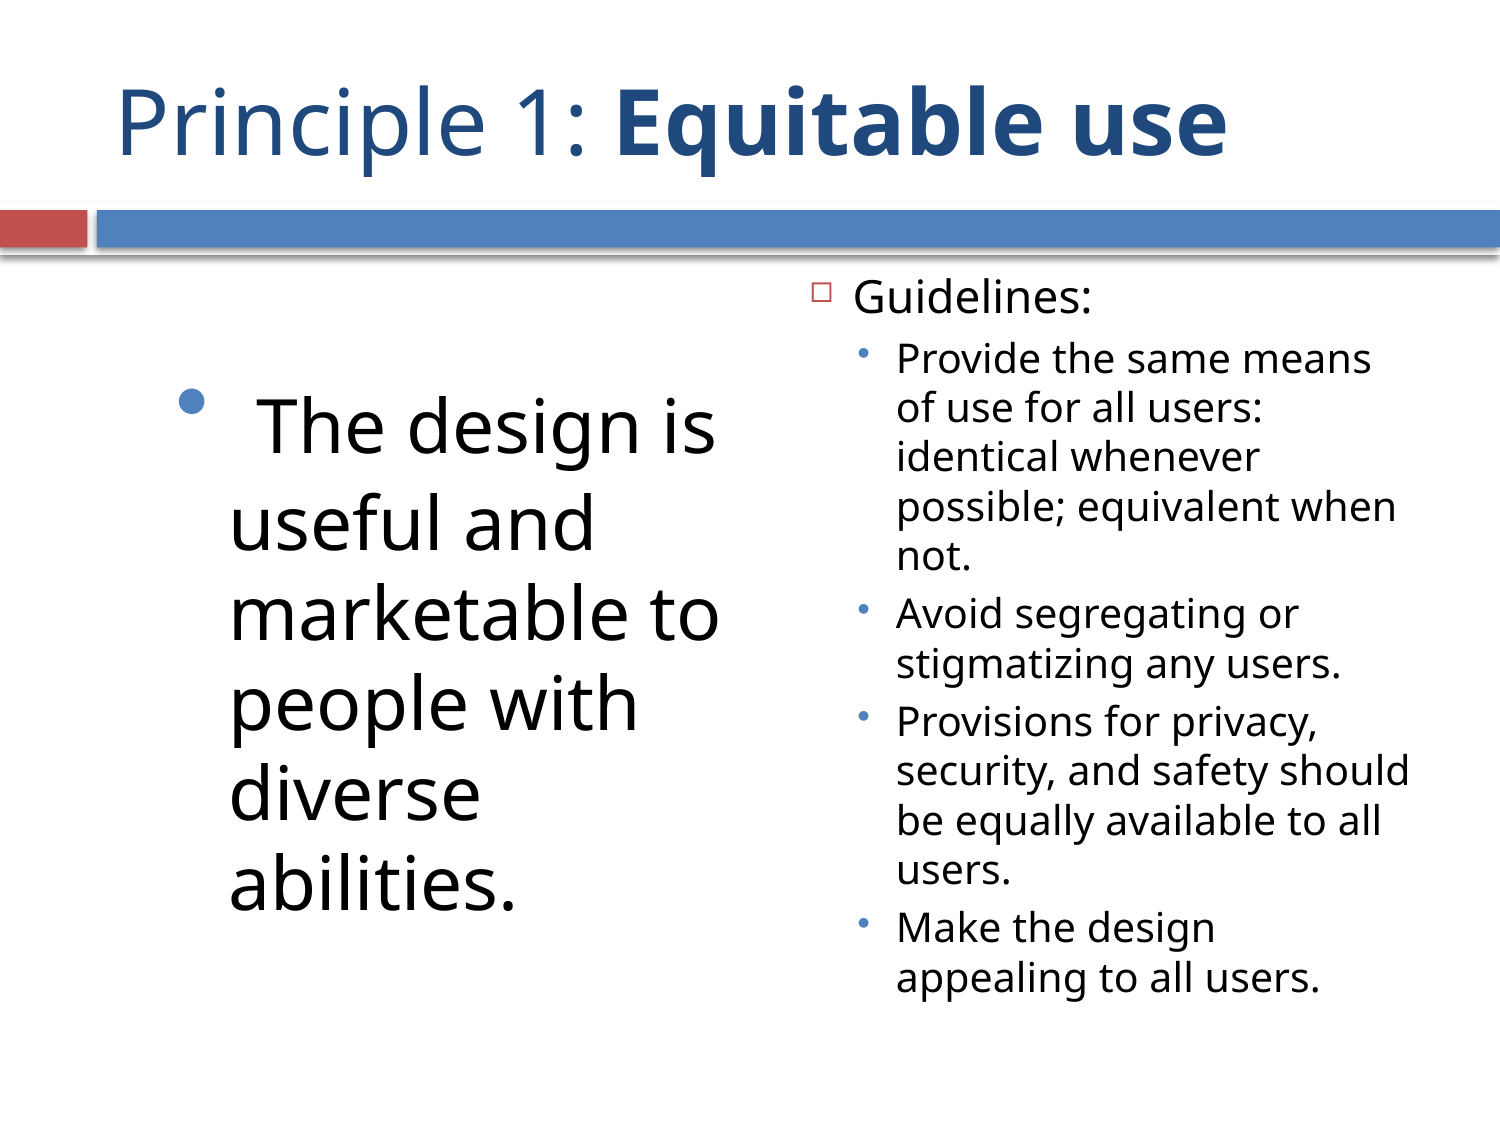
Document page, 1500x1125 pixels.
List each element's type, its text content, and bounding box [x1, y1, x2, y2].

title Principle 1: Equitable use [99, 37, 1438, 200]
list The design is useful and marketable to people with diverse abilities. [99, 260, 738, 1011]
list Guidelines: Provide the same means of use for all users: identical whenever possible; equivalent when not. Avoid segregating or stigmatizing any users. Provisions for privacy, security, and safety should be equally available to all users. Make the design appealing to all users. [794, 260, 1433, 1011]
